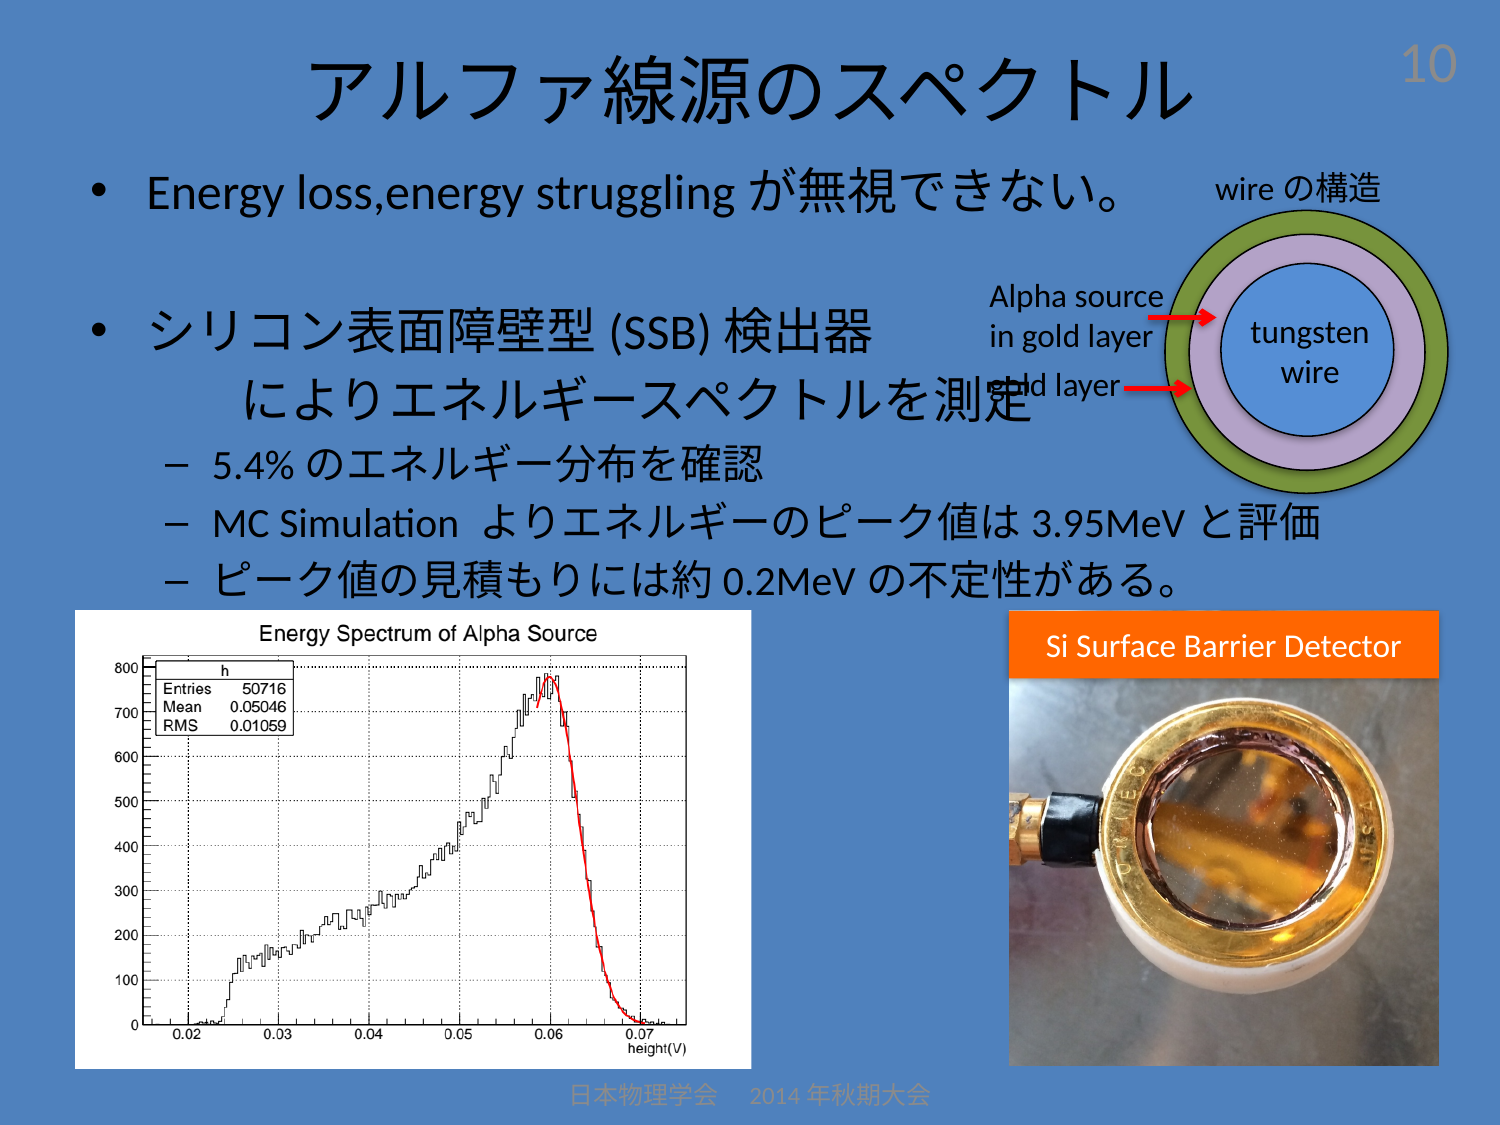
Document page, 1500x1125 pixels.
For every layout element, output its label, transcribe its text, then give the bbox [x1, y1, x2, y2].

text_box gold layer [974, 362, 1136, 411]
text_box Alpha source in gold layer [974, 266, 1180, 362]
picture [1008, 610, 1440, 1066]
text_box tungsten wire [1235, 302, 1385, 398]
text_box [1188, 233, 1426, 472]
footer 日本物理学会 2014年秋期大会 [512, 1065, 988, 1125]
slide_number 10 [1122, 28, 1473, 89]
text_box [1220, 262, 1381, 437]
title アルファ線源のスペクトル [75, 16, 1425, 151]
text_box [1425, 273, 1449, 431]
text_box wireの構造 [1200, 159, 1397, 215]
list Energy loss,energy strugglingが無視できない。 シリコン表面障壁型(SSB)検出器 によりエネルギースペクトルを測定 5.4%のエネルギー分布を確認 MC Simulation よりエネルギーのピーク値は3.95MeVと評価 ピーク値の見積もりには約0.2MeVの不定性がある。 [75, 151, 1425, 1061]
text_box [1385, 310, 1395, 390]
picture [74, 610, 752, 1070]
